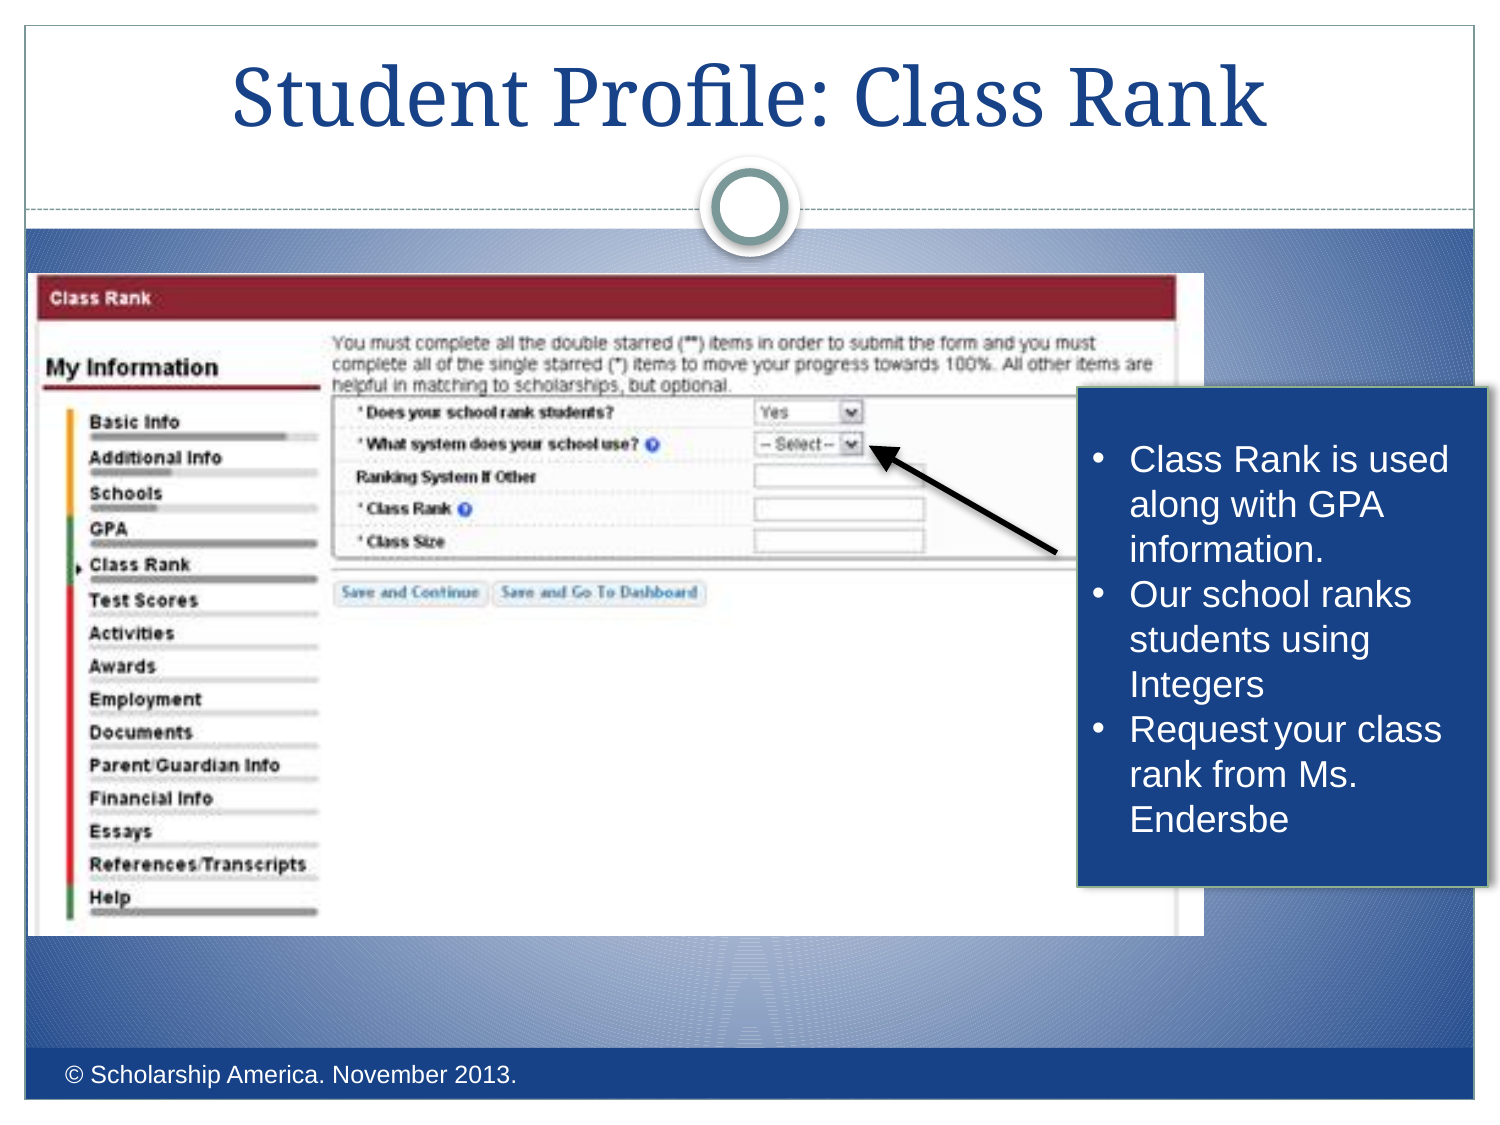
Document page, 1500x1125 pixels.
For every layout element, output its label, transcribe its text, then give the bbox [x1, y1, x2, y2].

picture [28, 273, 1204, 936]
footer © Scholarship America. November 2013. [50, 1051, 638, 1112]
title Student Profile: Class Rank [0, 0, 1500, 151]
text_box Class Rank is used along with GPA information. Our school ranks students using Integers Request your class rank from Ms. Endersbe [1209, 386, 1489, 888]
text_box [868, 445, 1057, 554]
